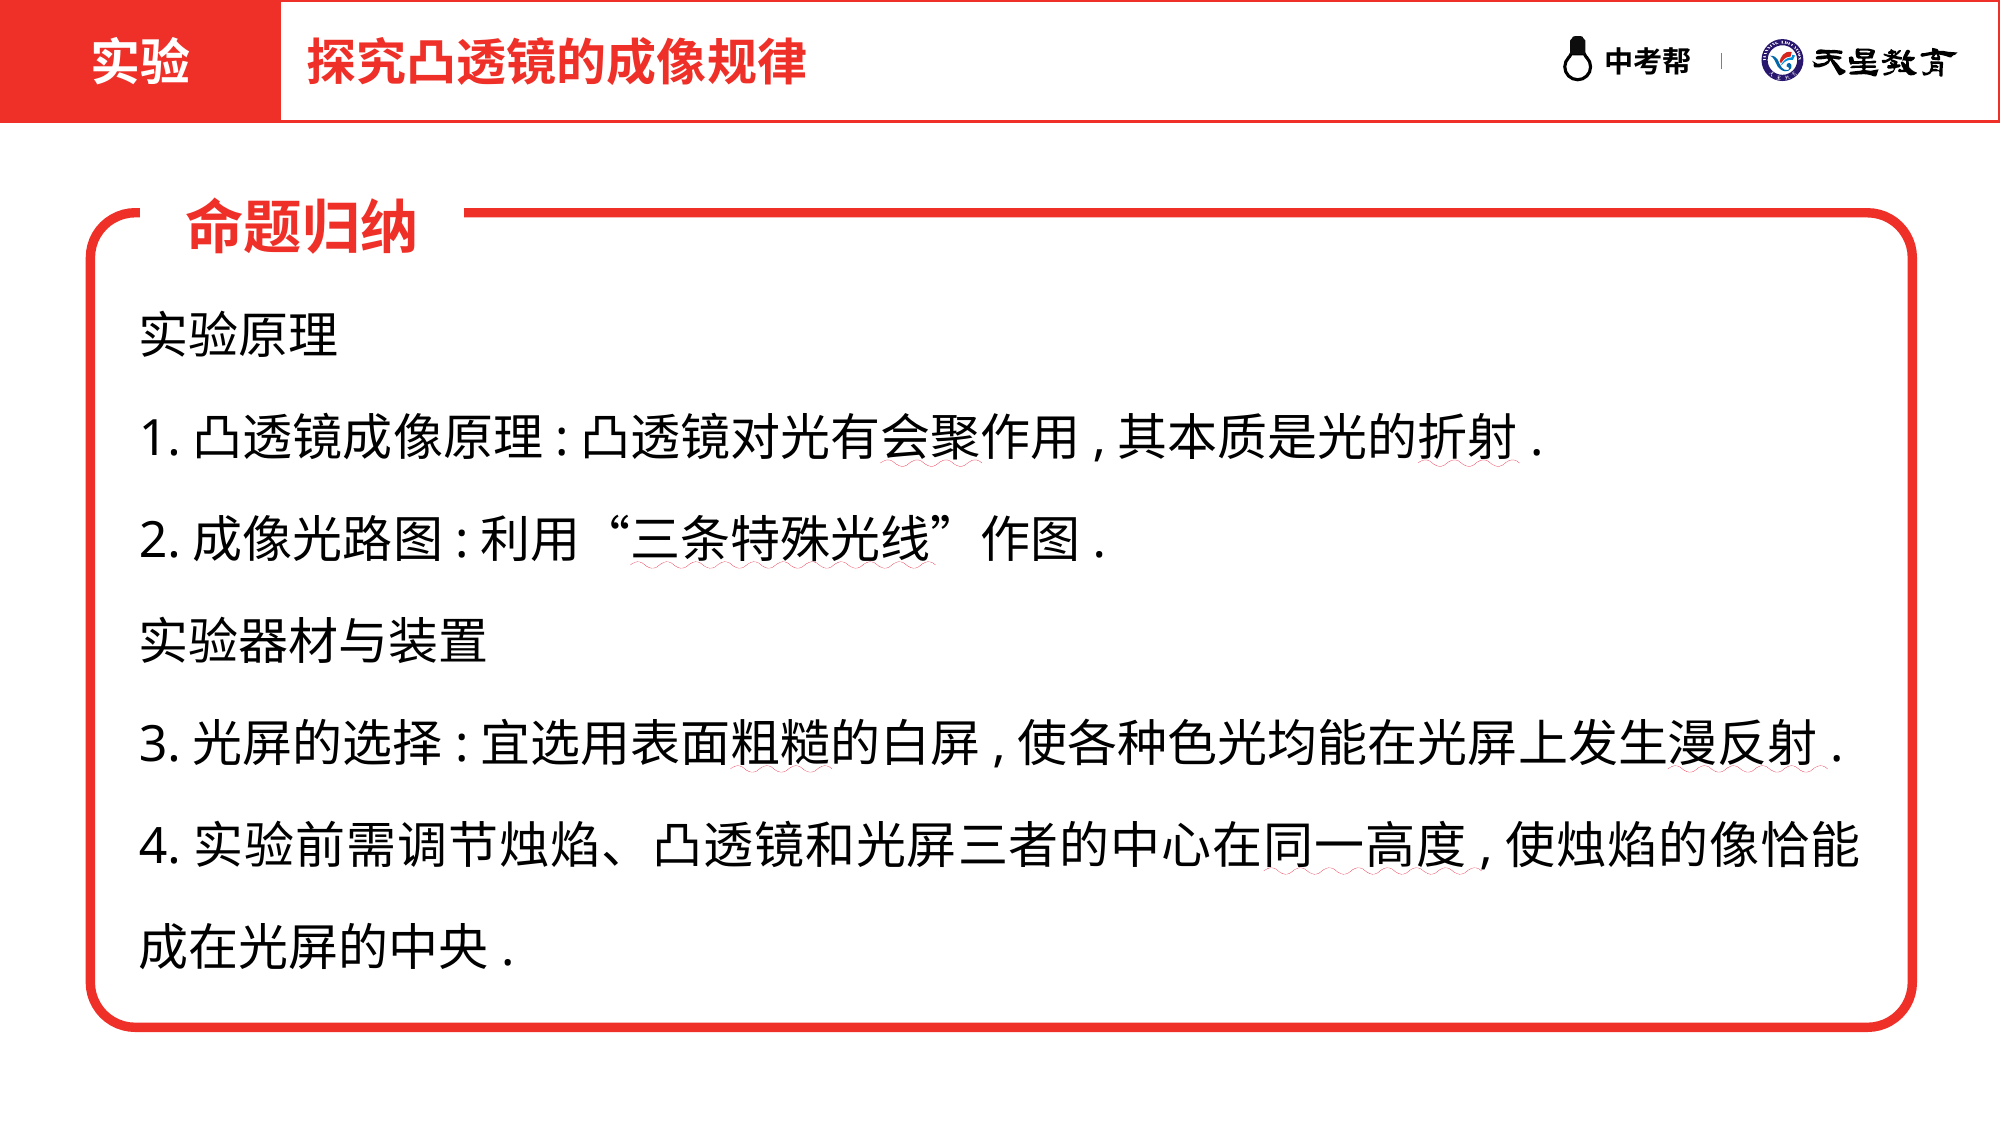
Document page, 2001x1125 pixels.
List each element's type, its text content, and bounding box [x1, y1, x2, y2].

text_box 探究凸透镜的成像规律 [276, 0, 2000, 123]
text_box 命题归纳 [140, 148, 464, 268]
text_box 实验 [1, 0, 280, 122]
text_box [89, 211, 1914, 1029]
